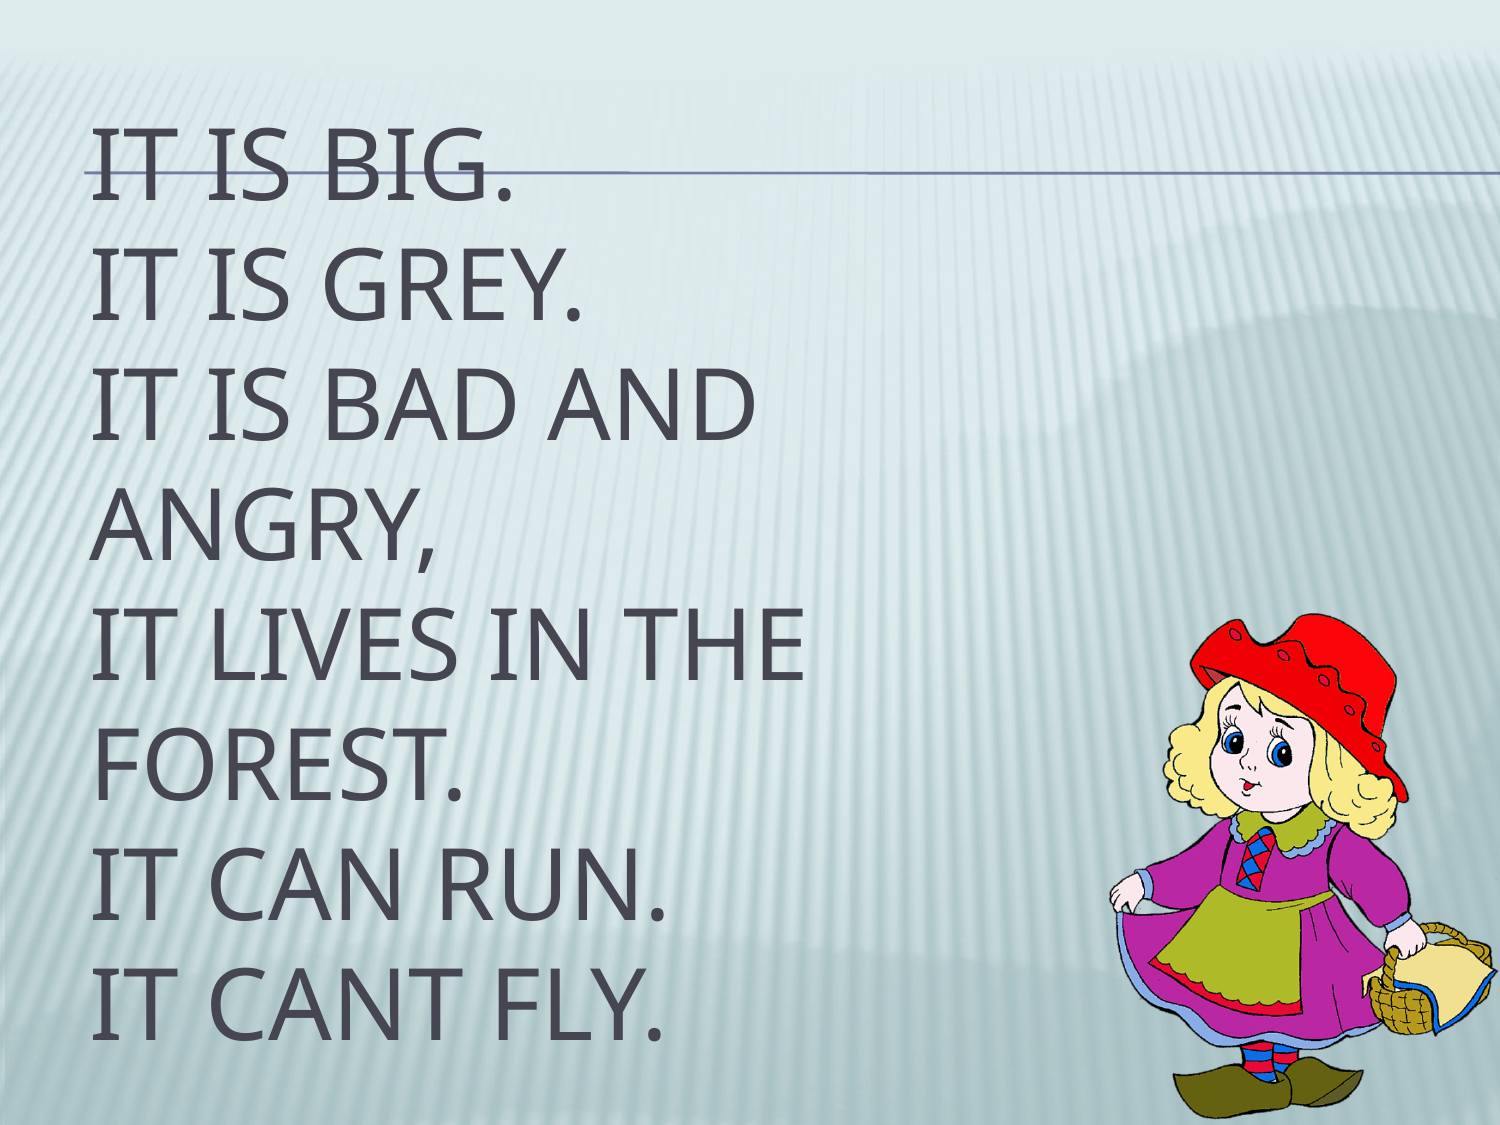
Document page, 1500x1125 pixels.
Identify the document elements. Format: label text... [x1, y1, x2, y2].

title It is big. It is grey. it is bad and angry, it lives in the forest. It can run. It cant fly. [75, 234, 1149, 926]
picture [1101, 609, 1500, 1125]
